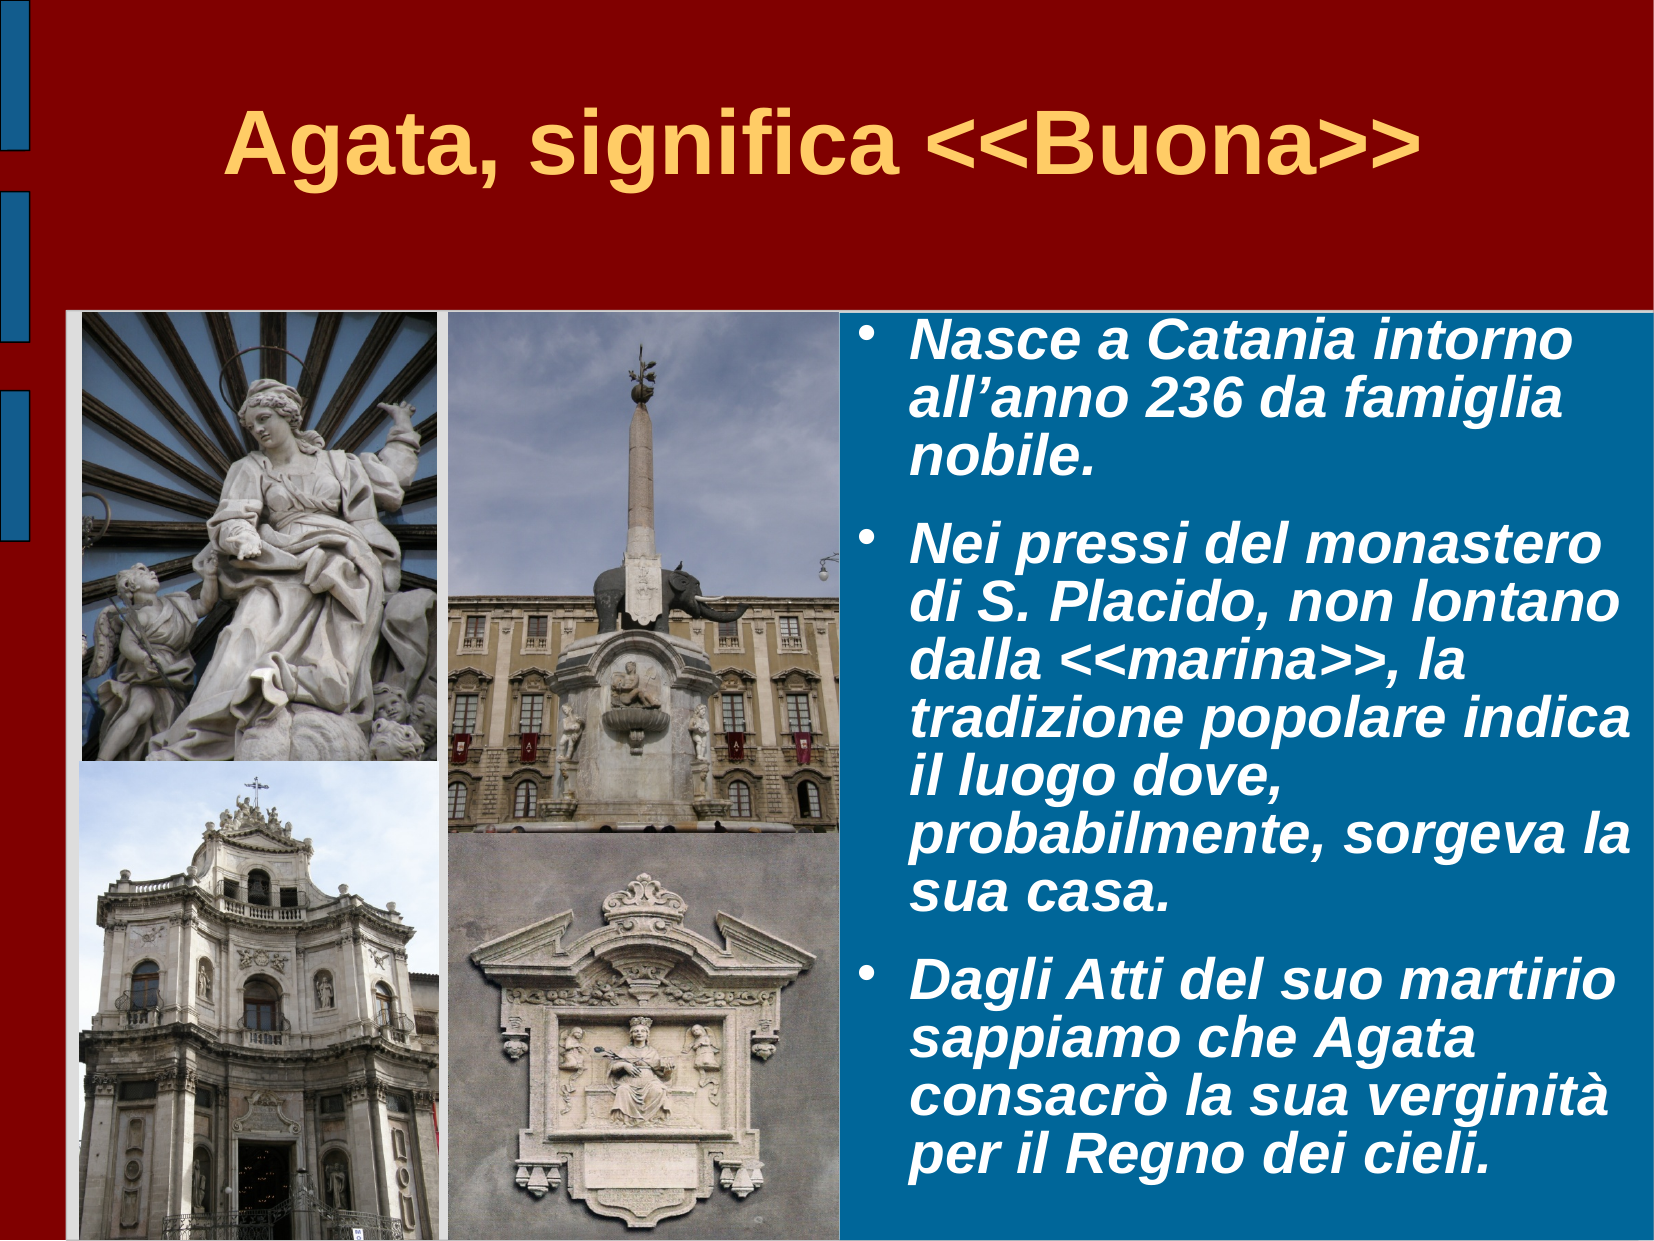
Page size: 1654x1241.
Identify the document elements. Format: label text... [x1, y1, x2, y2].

picture [448, 312, 839, 833]
list Nasce a Catania intorno all’anno 236 da famiglia nobile. Nei pressi del monastero di S. Placido, non lontano dalla <<marina>>, la tradizione popolare indica il luogo dove, probabilmente, sorgeva la sua casa. Dagli Atti del suo martirio sappiamo che Agata consacrò la sua verginità per il Regno dei cieli. [841, 312, 1654, 1241]
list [448, 840, 839, 1241]
title Agata, significa <<Buona>> [117, 40, 1530, 248]
picture [79, 761, 439, 1241]
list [82, 312, 438, 760]
